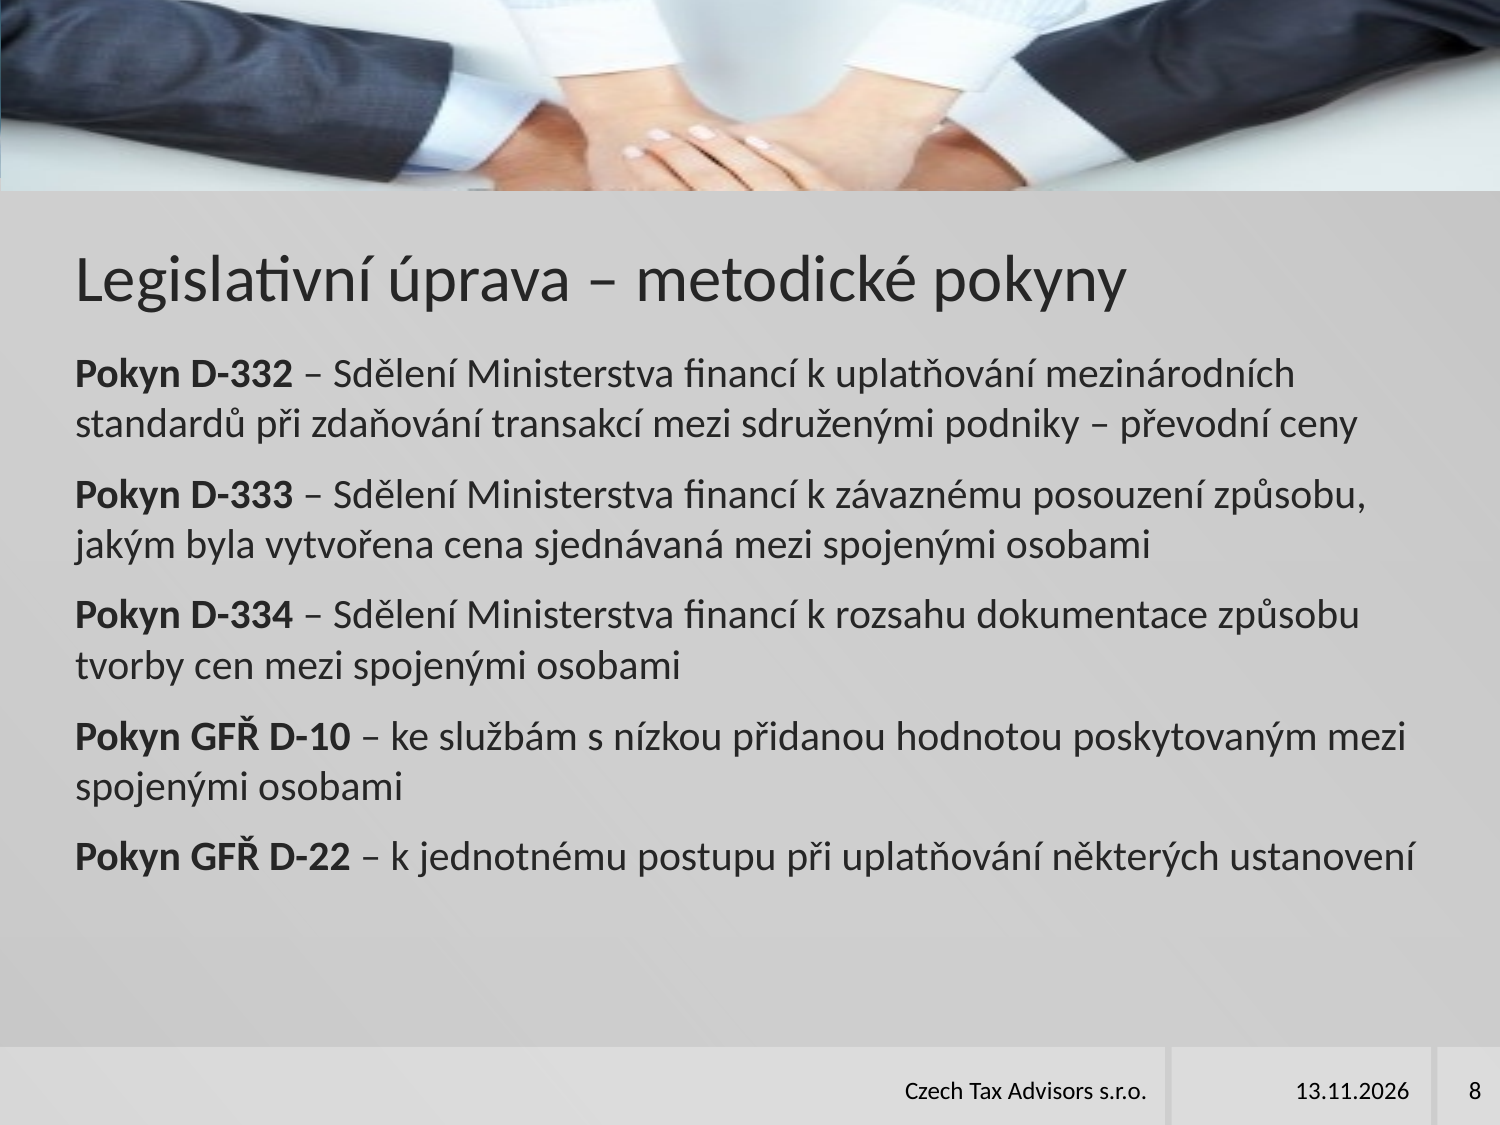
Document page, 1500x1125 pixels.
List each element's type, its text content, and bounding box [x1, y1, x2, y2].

picture [0, 0, 1500, 191]
slide_number 8 [1434, 1070, 1497, 1108]
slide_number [1175, 1070, 1425, 1108]
footer Czech Tax Advisors s.r.o. [75, 1070, 1163, 1108]
list Pokyn D-332 – Sdělení Ministerstva financí k uplatňování mezinárodních standardů při zdaňování transakcí mezi sdruženými podniky – převodní ceny Pokyn D-333 – Sdělení Ministerstva financí k závaznému posouzení způsobu, jakým byla vytvořena cena sjednávaná mezi spojenými osobami Pokyn D-334 – Sdělení Ministerstva financí k rozsahu dokumentace způsobu tvorby cen mezi spojenými osobami Pokyn GFŘ D-10 – ke službám s nízkou přidanou hodnotou poskytovaným mezi spojenými osobami Pokyn GFŘ D-22 – k jednotnému postupu při uplatňování některých ustanovení [75, 338, 1425, 1047]
title Legislativní úprava – metodické pokyny [75, 199, 1425, 338]
